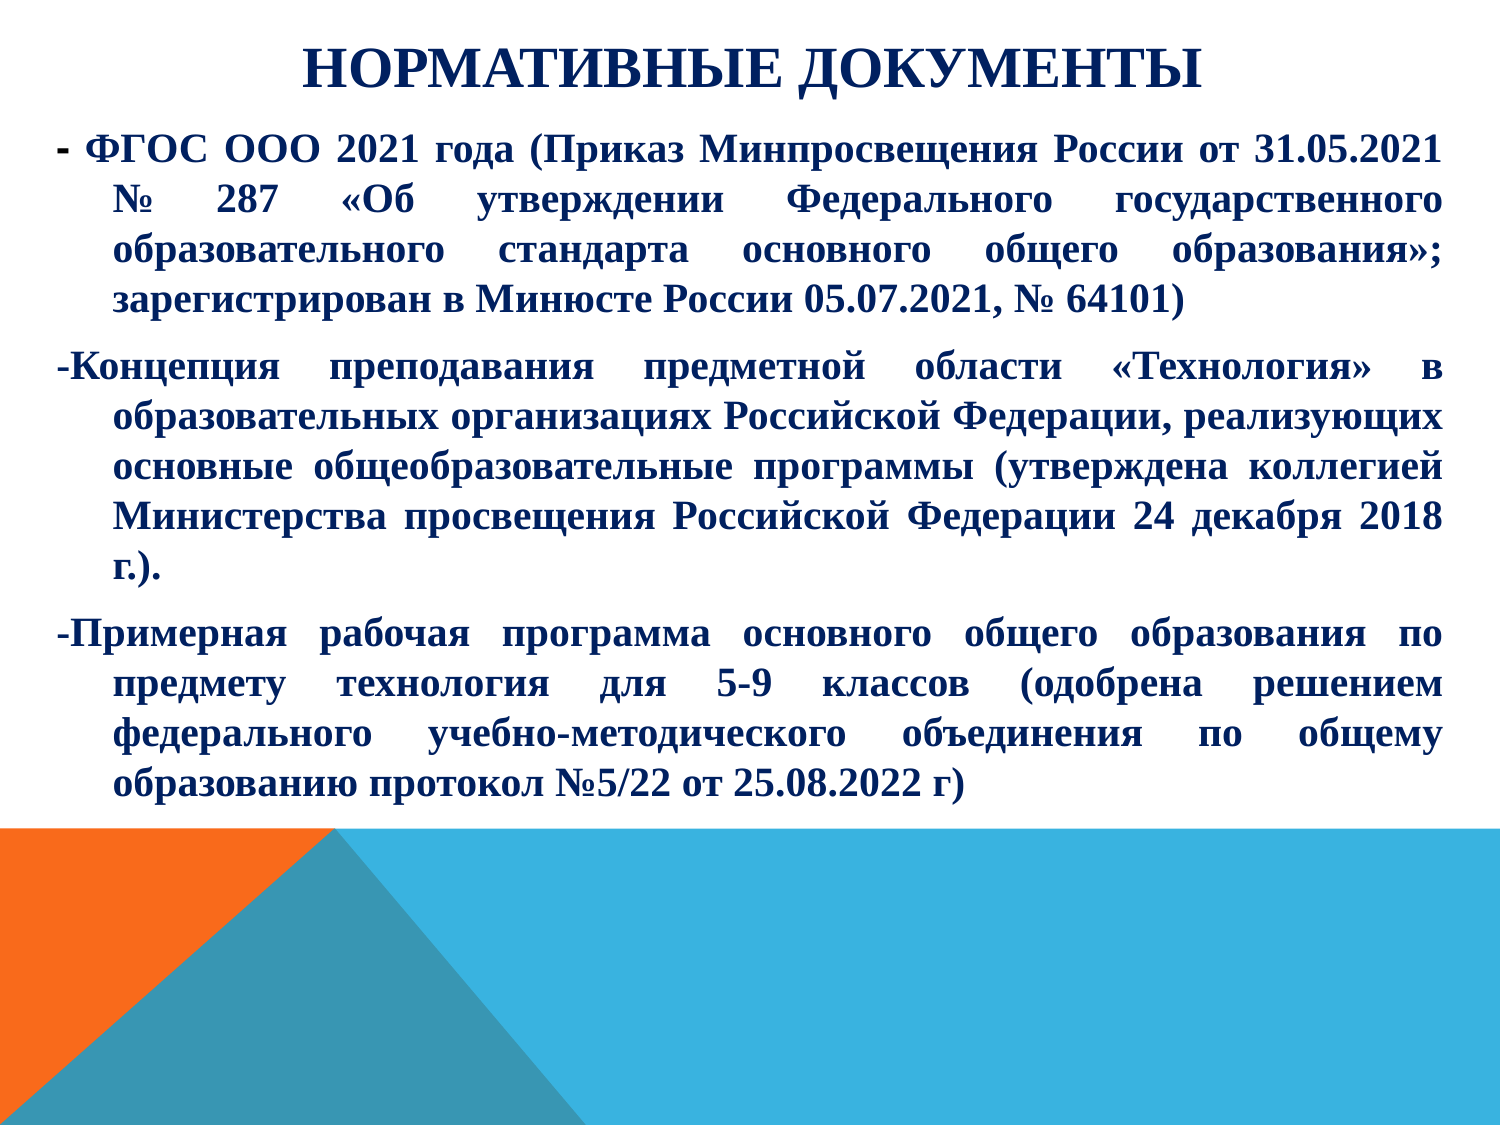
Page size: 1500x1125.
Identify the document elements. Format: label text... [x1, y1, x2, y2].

title Нормативные документы [135, 19, 1370, 110]
list - ФГОС ООО 2021 года (Приказ Минпросвещения России от 31.05.2021 № 287 «Об утверждении Федерального государственного образовательного стандарта основного общего образования»; зарегистрирован в Минюсте России 05.07.2021, № 64101) -Концепция преподавания предметной области «Технология» в образовательных организациях Российской Федерации, реализующих основные общеобразовательные программы (утверждена коллегией Министерства просвещения Российской Федерации 24 декабря 2018 г.). -Примерная рабочая программа основного общего образования по предмету технология для 5-9 классов (одобрена решением федерального учебно-методического объединения по общему образованию протокол №5/22 от 25.08.2022 г) [41, 113, 1459, 874]
